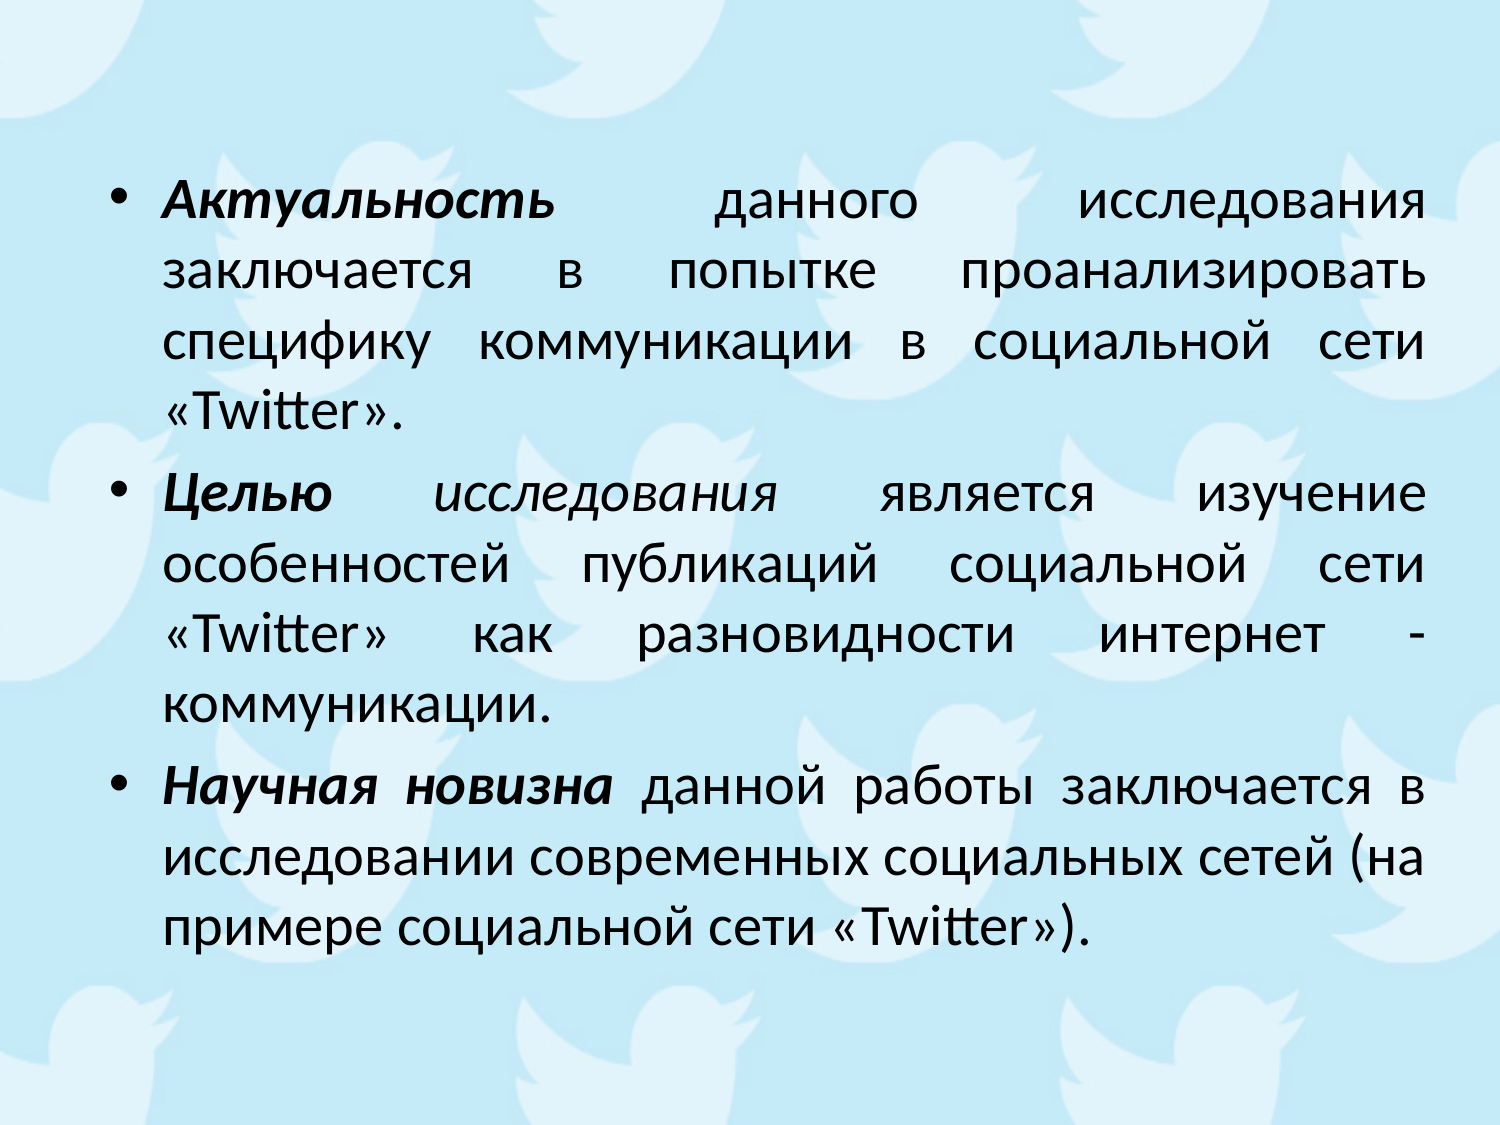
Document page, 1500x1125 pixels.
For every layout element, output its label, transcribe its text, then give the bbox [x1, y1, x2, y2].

list Актуальность данного исследования заключается в попытке проанализировать специфику коммуникации в социальной сети «Twitter». Целью исследования является изучение особенностей публикаций социальной сети «Twitter» как разновидности интернет - коммуникации. Научная новизна данной работы заключается в исследовании современных социальных сетей (на примере социальной сети «Twitter»). [93, 152, 1444, 973]
